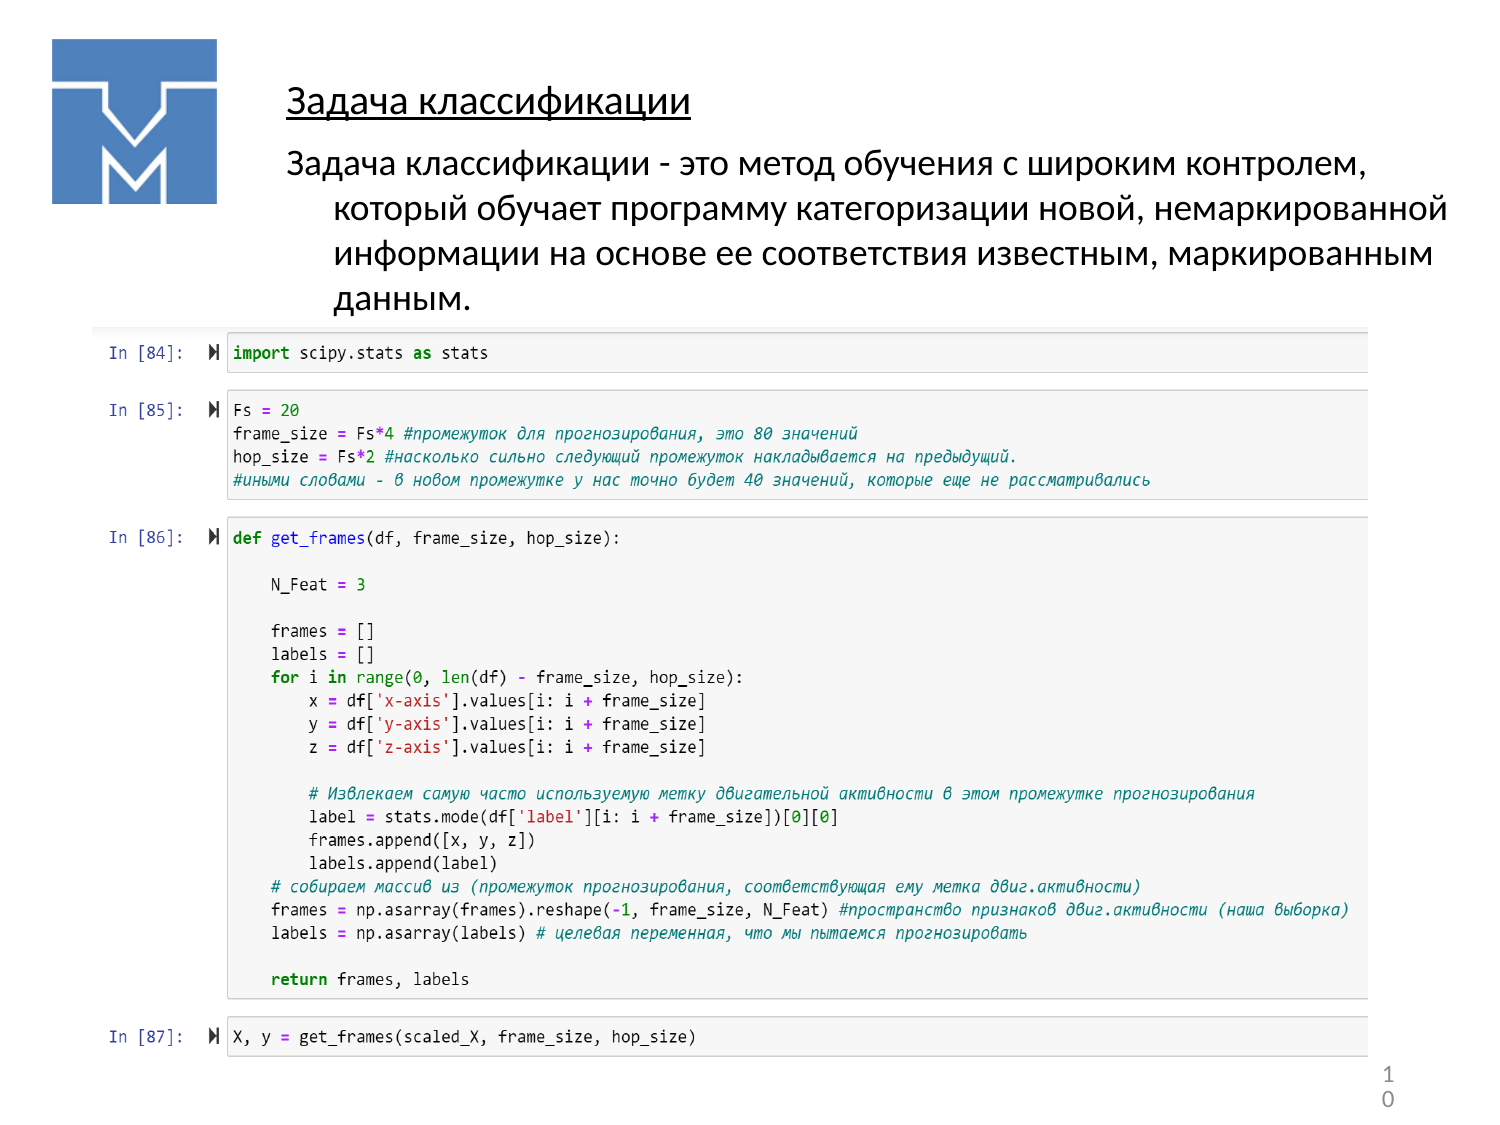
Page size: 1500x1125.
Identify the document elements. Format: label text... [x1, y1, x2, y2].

text_box Задача классификации [278, 65, 1276, 130]
text_box Задача классификации - это метод обучения с широким контролем, который обучает программу категоризации новой, немаркированной информации на основе ее соответствия известным, маркированным данным. [278, 130, 1493, 326]
picture [52, 39, 217, 204]
slide_number 10 [1367, 1052, 1397, 1093]
picture [92, 327, 1368, 1071]
